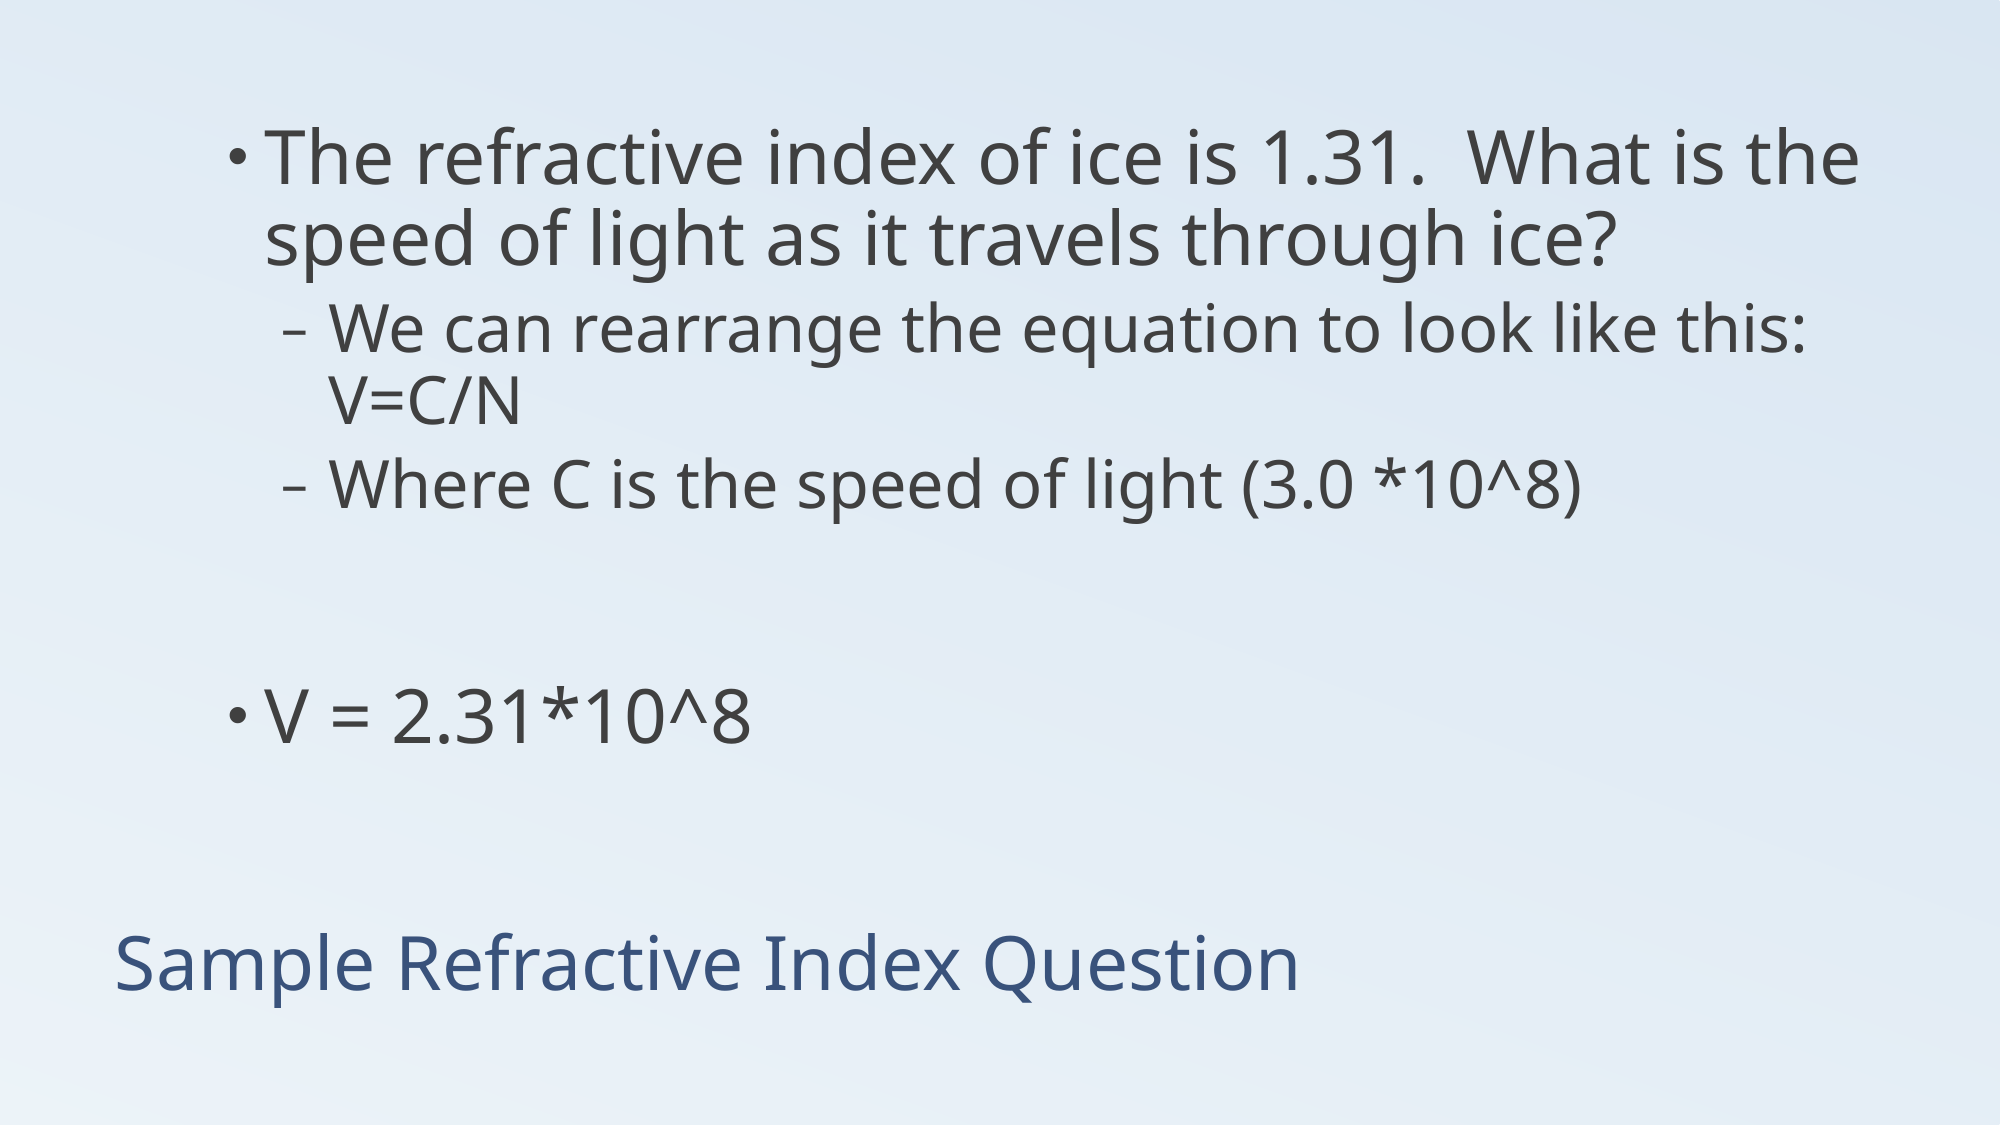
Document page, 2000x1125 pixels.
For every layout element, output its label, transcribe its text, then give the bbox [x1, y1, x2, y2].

list The refractive index of ice is 1.31. What is the speed of light as it travels through ice? We can rearrange the equation to look like this: V=C/N Where C is the speed of light (3.0 *10^8) V = 2.31*10^8 [212, 112, 1900, 800]
title Sample Refractive Index Question [99, 837, 1900, 1013]
